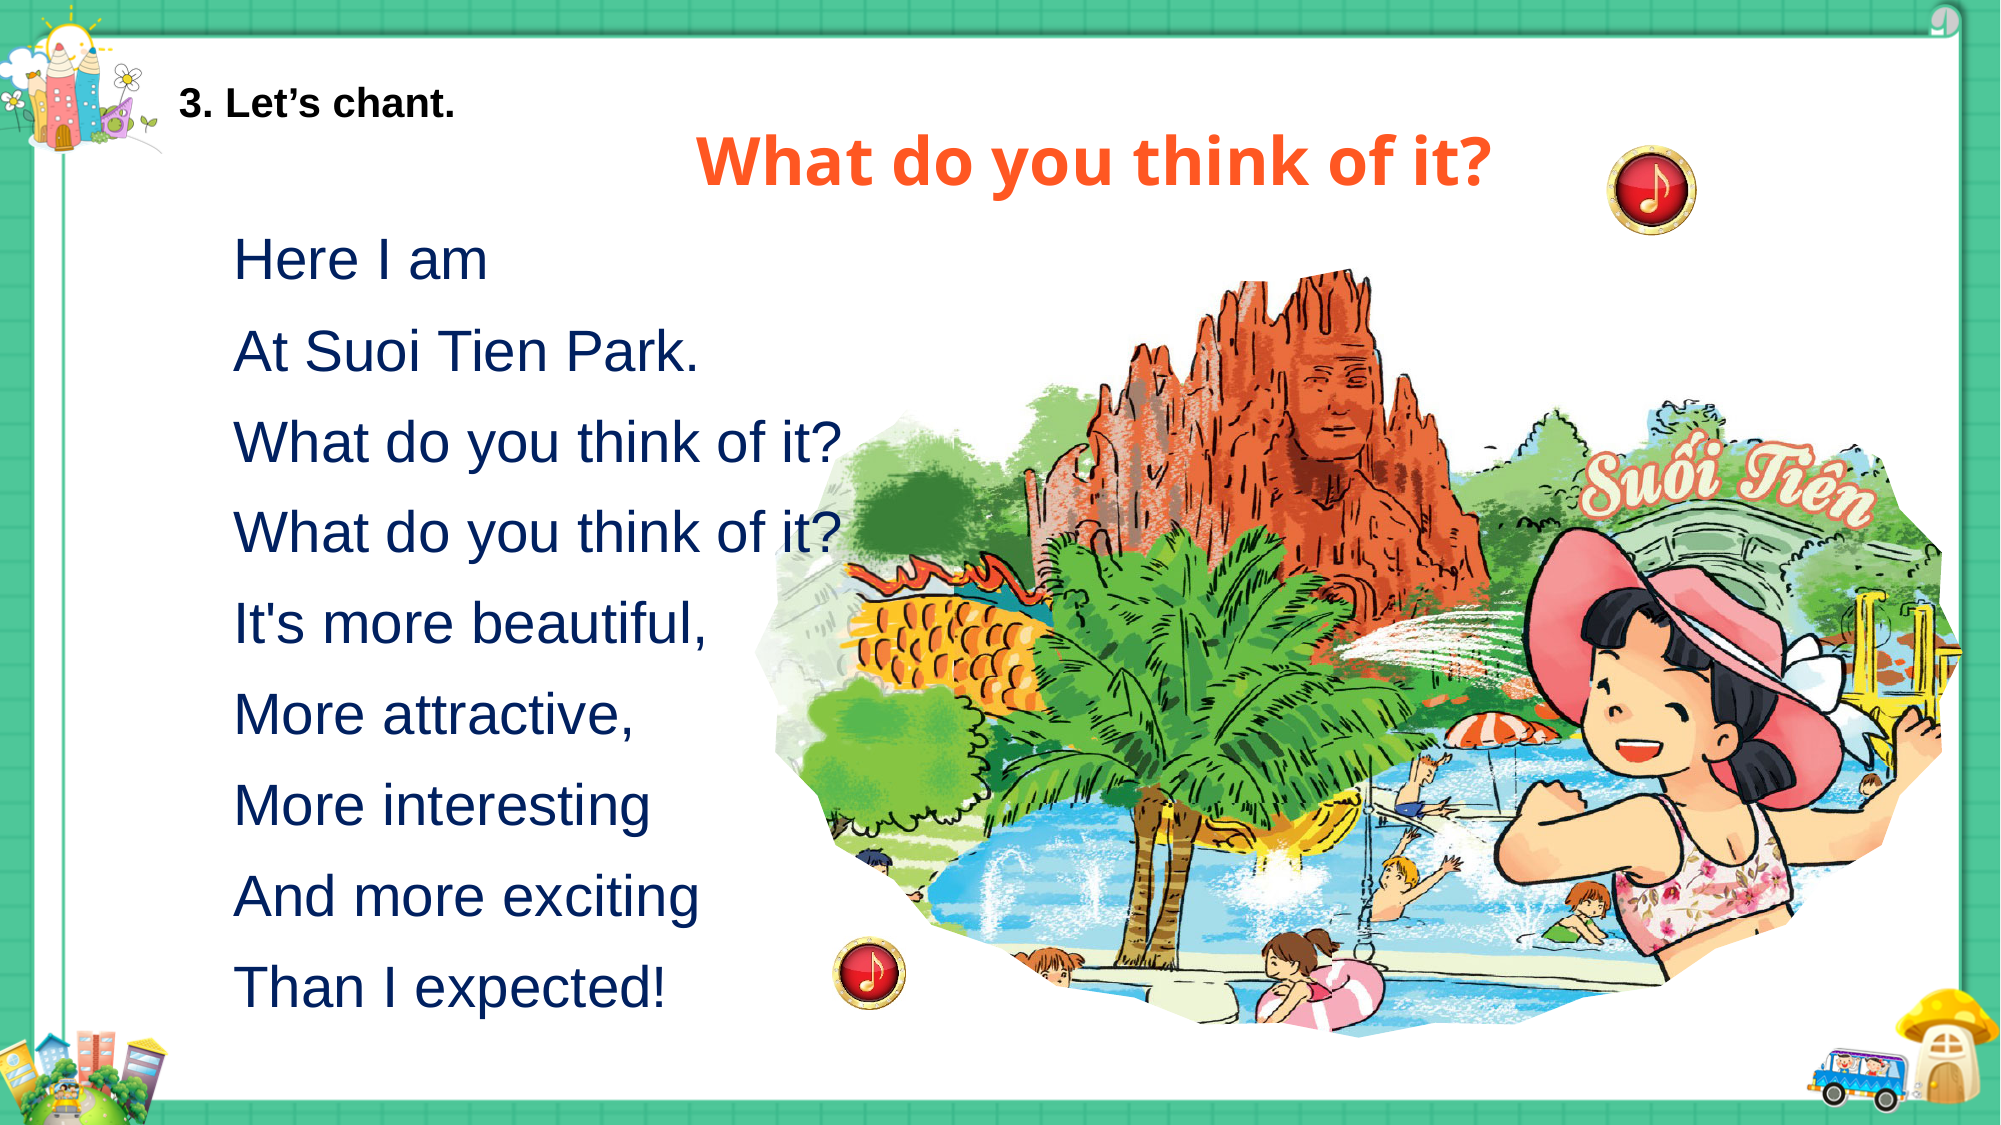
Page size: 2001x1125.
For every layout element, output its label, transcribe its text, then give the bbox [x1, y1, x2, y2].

picture [0, 0, 2001, 1125]
text_box 3. Let’s chant. [164, 68, 1165, 134]
text_box What do you think of it? [681, 111, 1508, 207]
text_box Here I am At Suoi Tien Park. What do you think of it? What do you think of it? It's more beautiful, More attractive, More interesting And more exciting Than I expected! [218, 193, 944, 1027]
